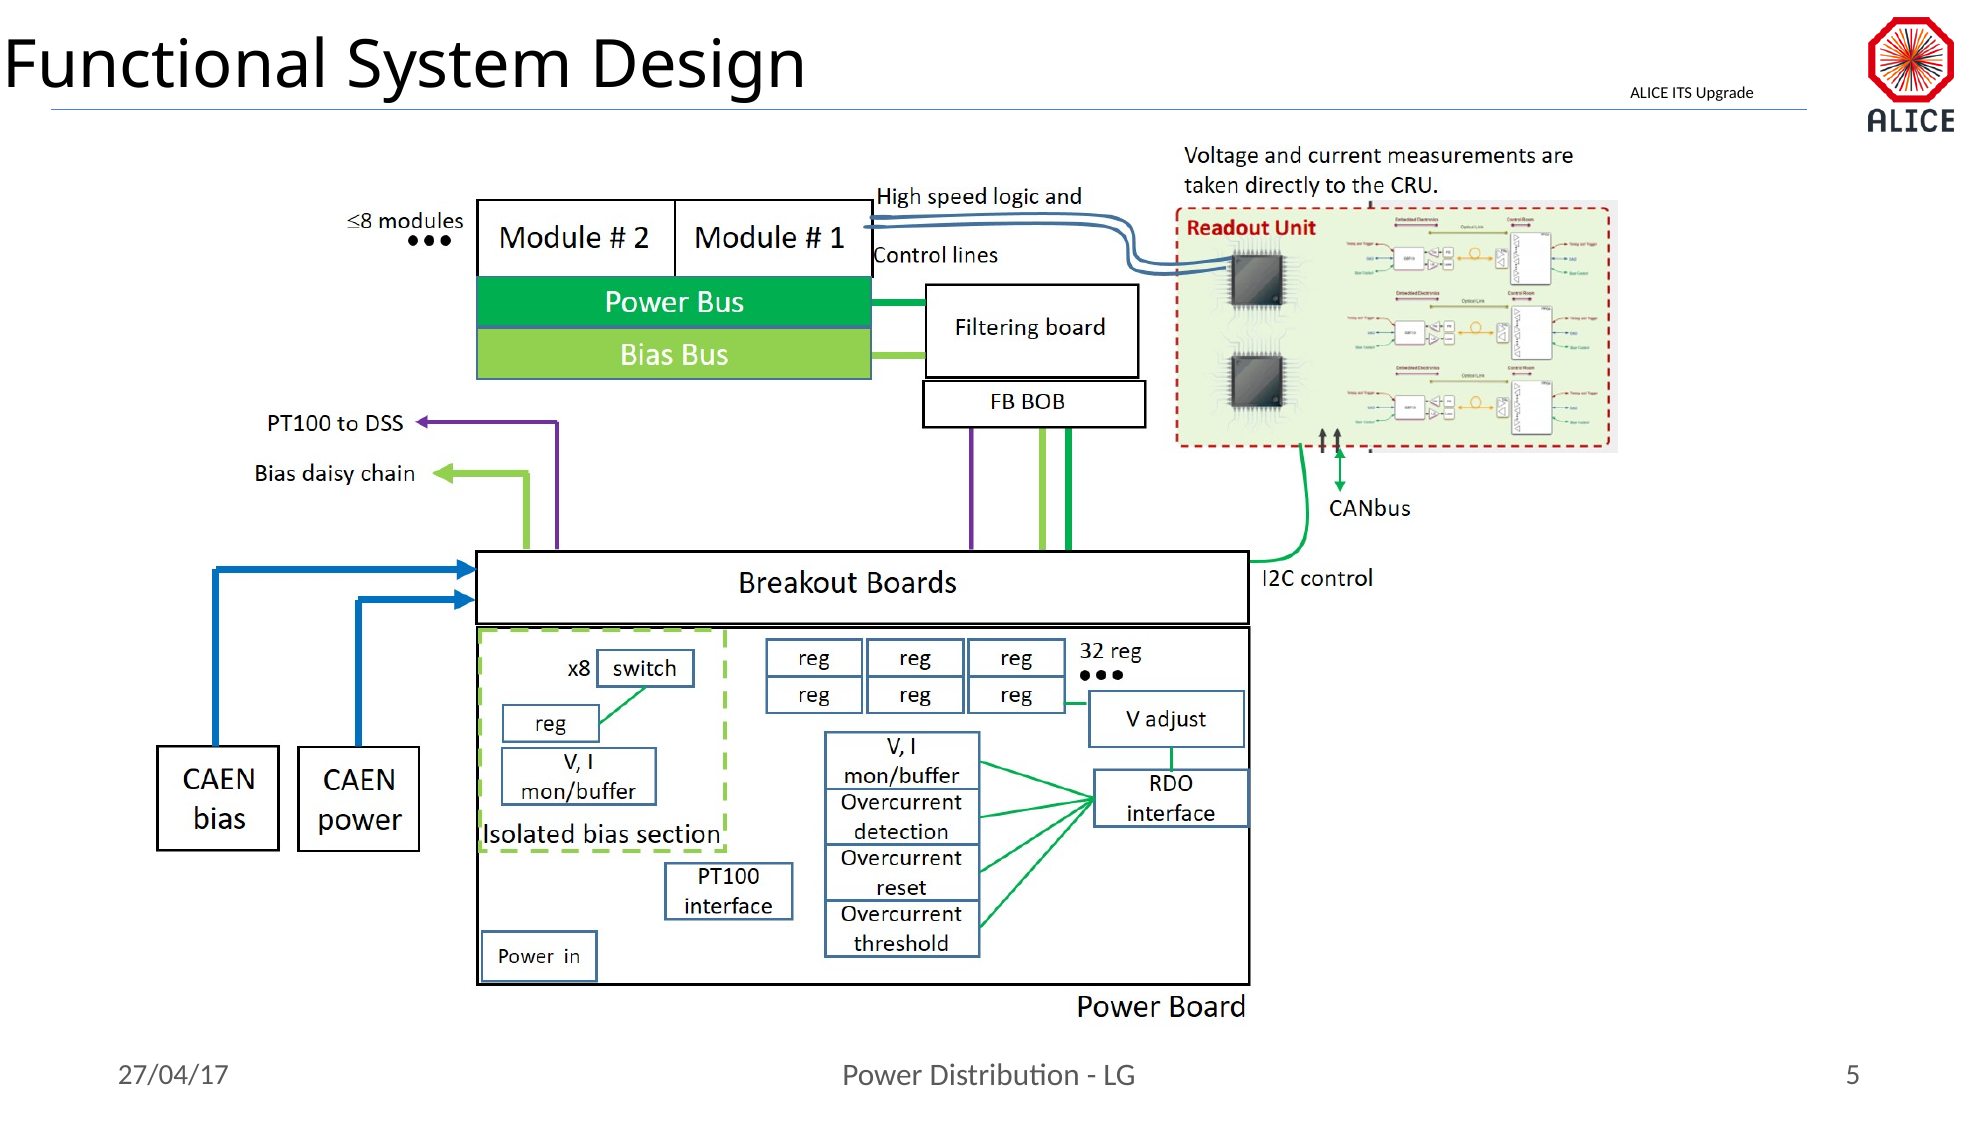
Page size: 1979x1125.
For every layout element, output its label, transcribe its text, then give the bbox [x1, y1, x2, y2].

picture [156, 131, 1618, 1046]
footer Power Distribution - LG [675, 1052, 1303, 1103]
text_box Functional System Design [0, 13, 824, 109]
slide_number 5 [1417, 1042, 1880, 1103]
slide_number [98, 1042, 561, 1103]
picture [1868, 17, 1954, 132]
